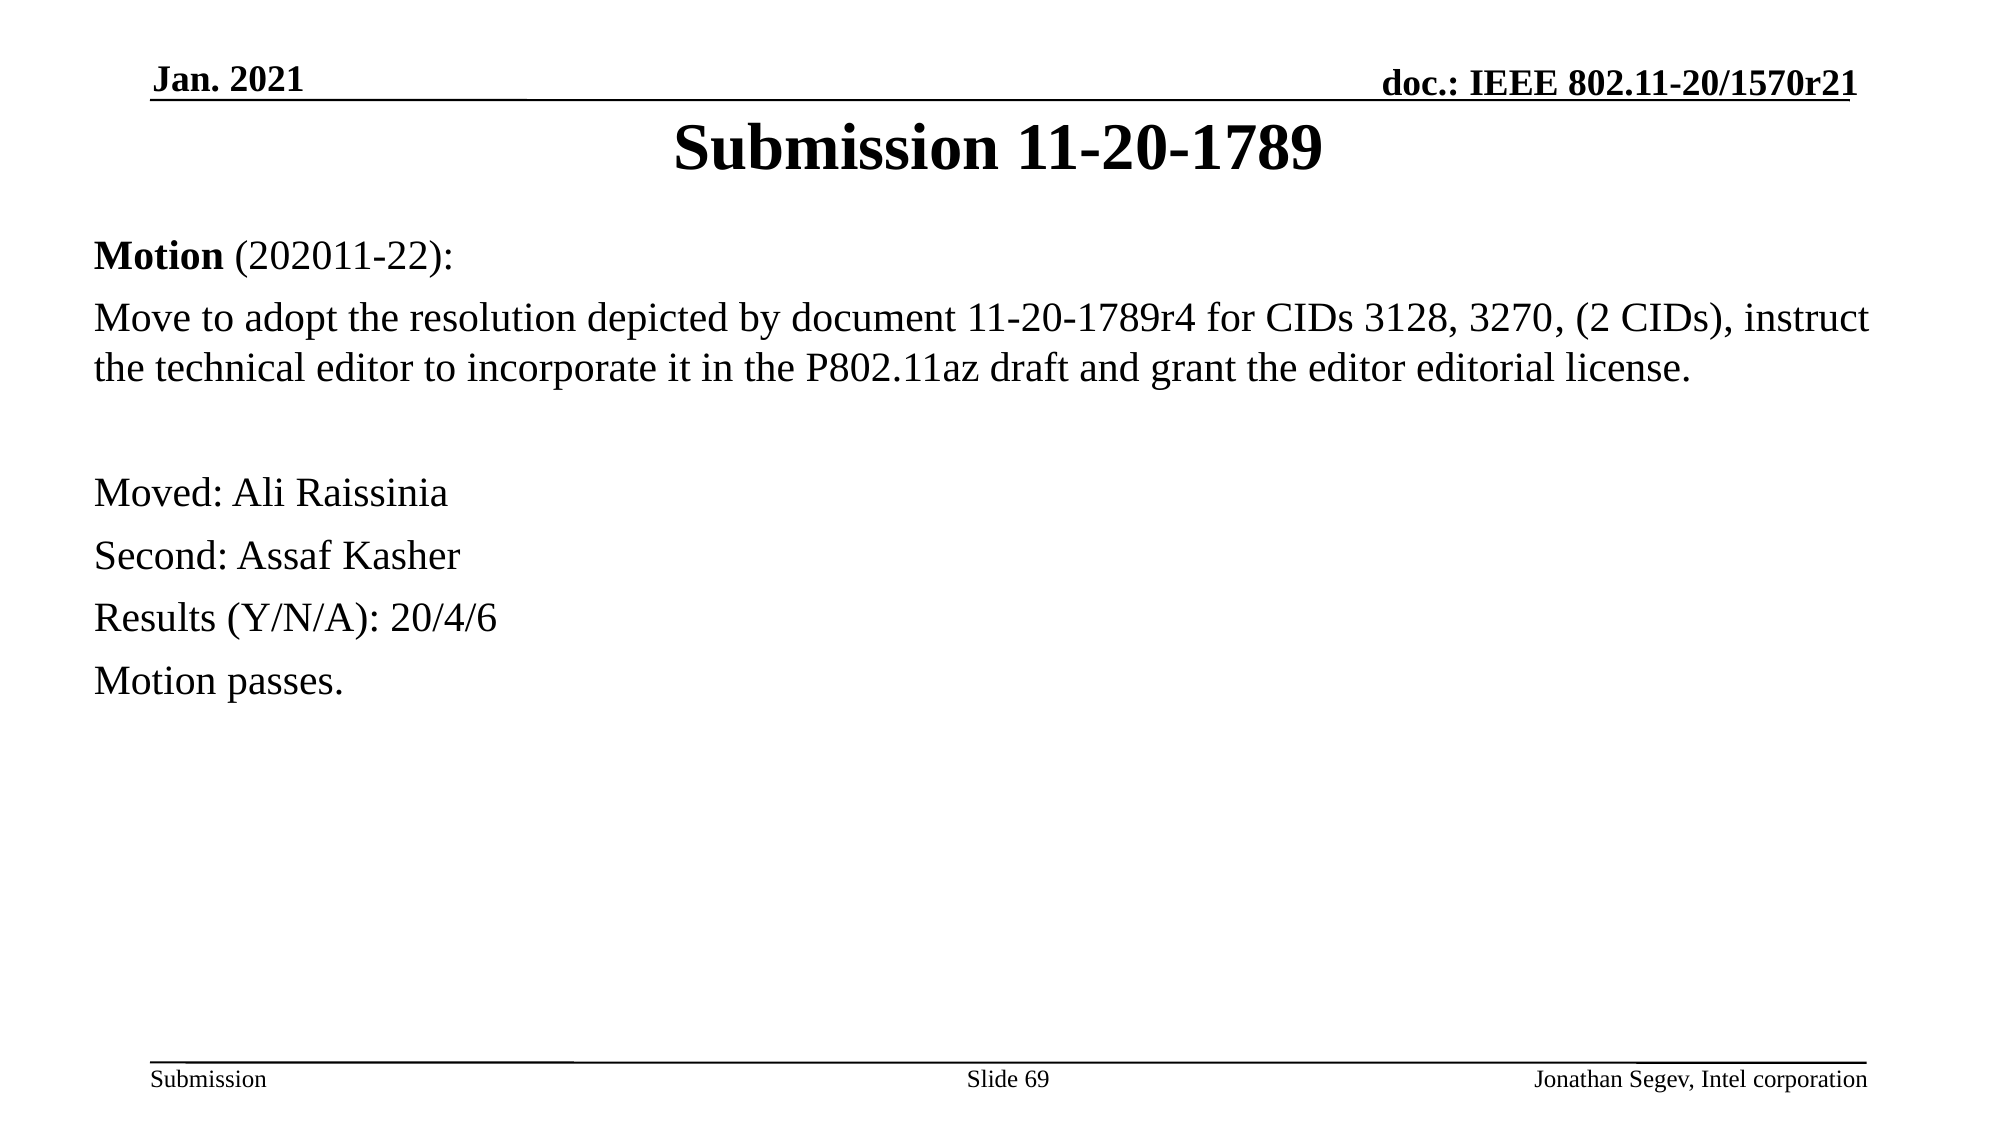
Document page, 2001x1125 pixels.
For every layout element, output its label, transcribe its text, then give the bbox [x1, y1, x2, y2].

title Submission 11-20-1789 [149, 112, 1850, 173]
footer Jonathan Segev, Intel corporation [1171, 1061, 1869, 1093]
list Motion (202011-22): Move to adopt the resolution depicted by document 11-20-1789r4 for CIDs 3128, 3270, (2 CIDs), instruct the technical editor to incorporate it in the P802.11az draft and grant the editor editorial license. Moved: Ali Raissinia Second: Assaf Kasher Results (Y/N/A): 20/4/6 Motion passes. [78, 219, 1922, 1000]
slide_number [152, 54, 563, 100]
slide_number Slide 69 [950, 1061, 1067, 1123]
